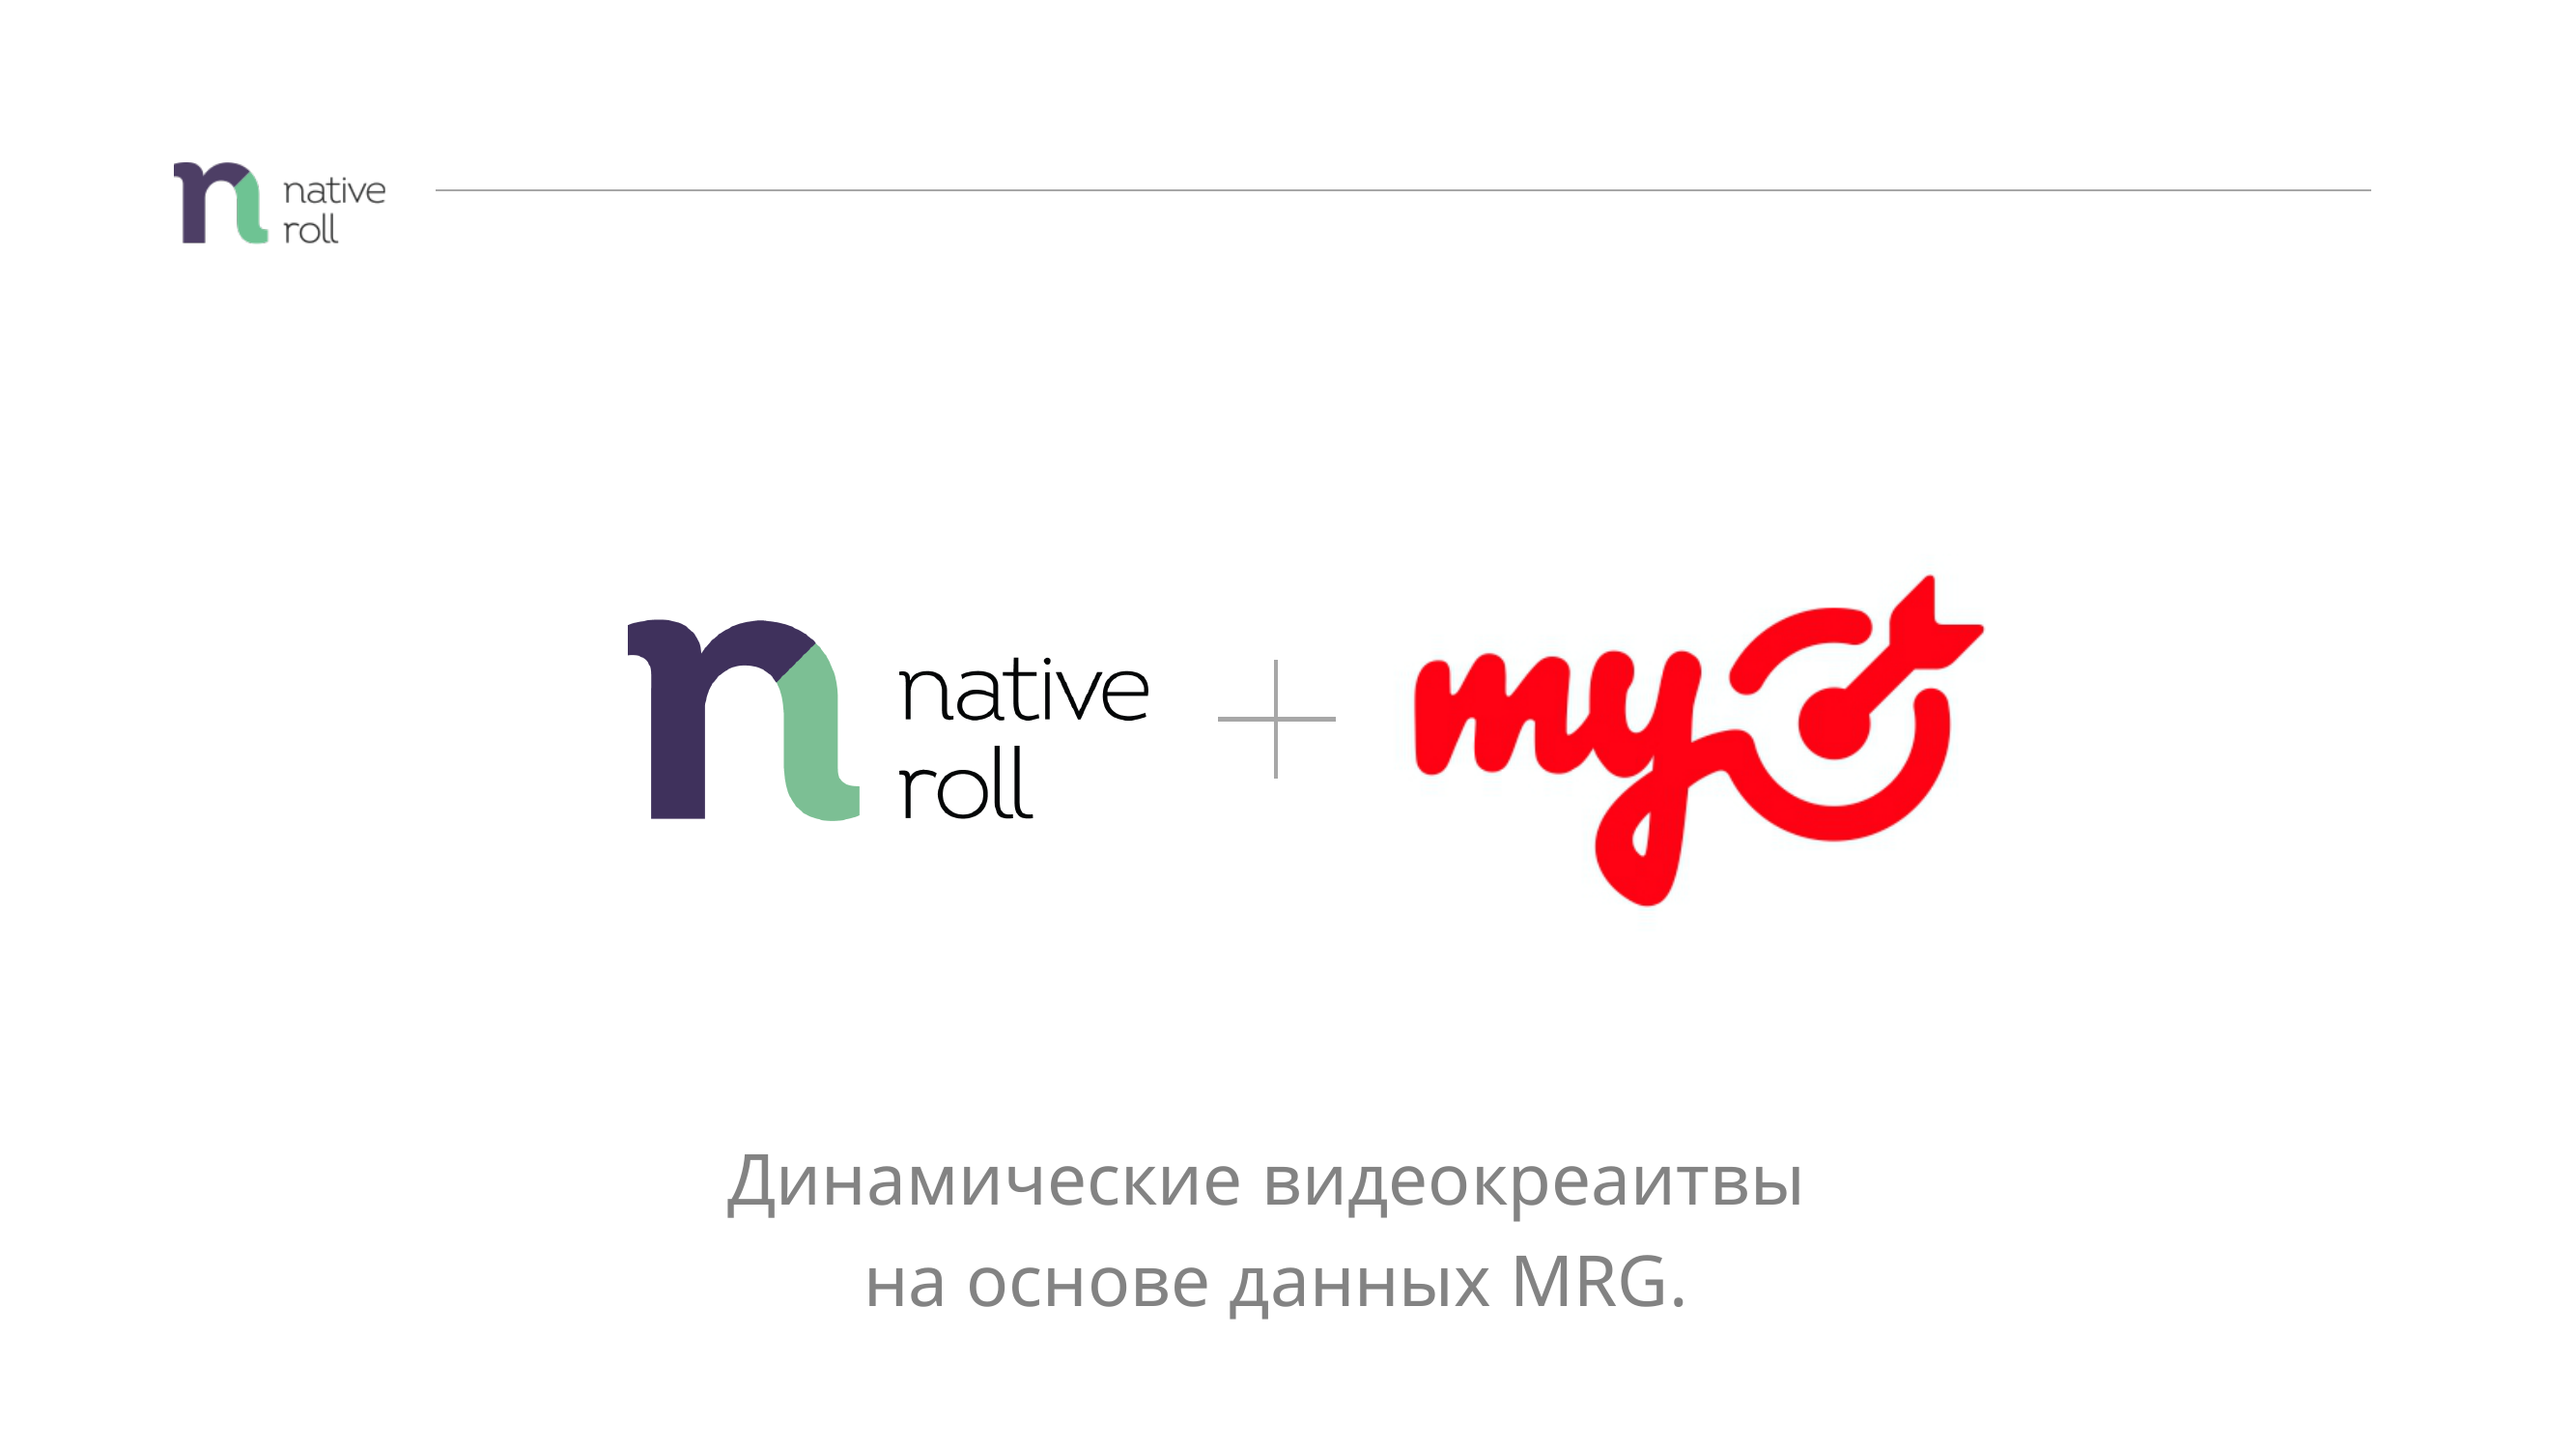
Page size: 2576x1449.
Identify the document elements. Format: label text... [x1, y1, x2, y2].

picture [1346, 514, 2034, 952]
text_box Динамические видеокреаитвы на основе данных MRG. [719, 1110, 1833, 1329]
picture [529, 549, 1263, 920]
picture [174, 162, 386, 244]
